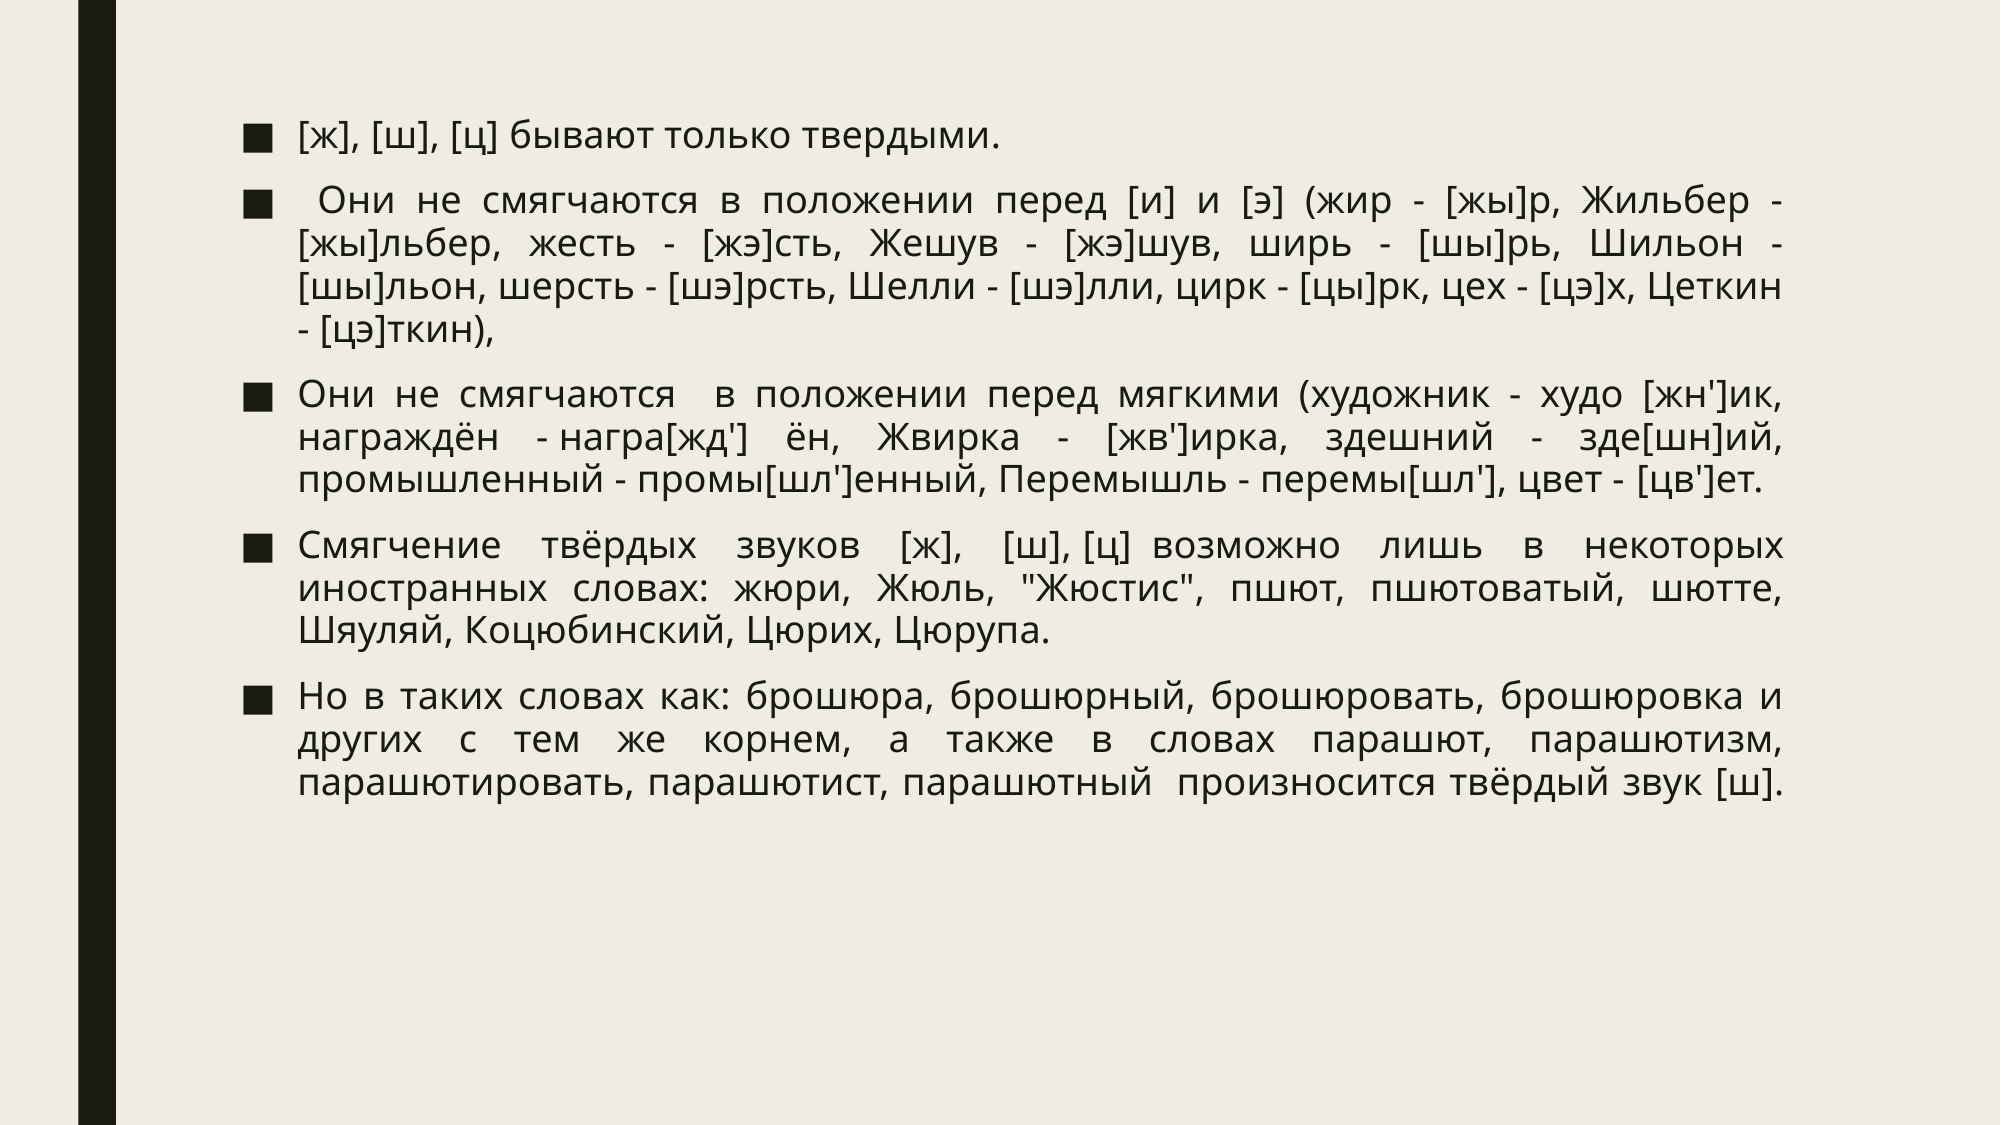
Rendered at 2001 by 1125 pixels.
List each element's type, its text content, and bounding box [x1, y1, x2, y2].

list [ж], [ш], [ц] бывают только твердыми. Они не смягчаются в положении перед [и] и [э] (жир - [жы]р, Жильбер - [жы]льбер, жесть - [жэ]сть, Жешув - [жэ]шув, ширь - [шы]рь, Шильон - [шы]льон, шерсть - [шэ]рсть, Шелли - [шэ]лли, цирк - [цы]рк, цех - [цэ]х, Цеткин - [цэ]ткин), Они не смягчаются в положении перед мягкими (художник - худо [жн']ик, награждён - награ[жд'] ён, Жвирка - [жв']ирка, здешний - зде[шн]ий, промышленный - промы[шл']енный, Перемышль - перемы[шл'], цвет - [цв']ет. Смягчение твёрдых звуков [ж], [ш], [ц] возможно лишь в некоторых иностранных словах: жюри, Жюль, "Жюстис", пшют, пшютоватый, шютте, Шяуляй, Коцюбинский, Цюрих, Цюрупа. Но в таких словах как: брошюра, брошюрный, брошюровать, брошюровка и других с тем же корнем, а также в словах парашют, парашютизм, парашютировать, парашютист, парашютный произносится твёрдый звук [ш]. [225, 106, 1800, 963]
